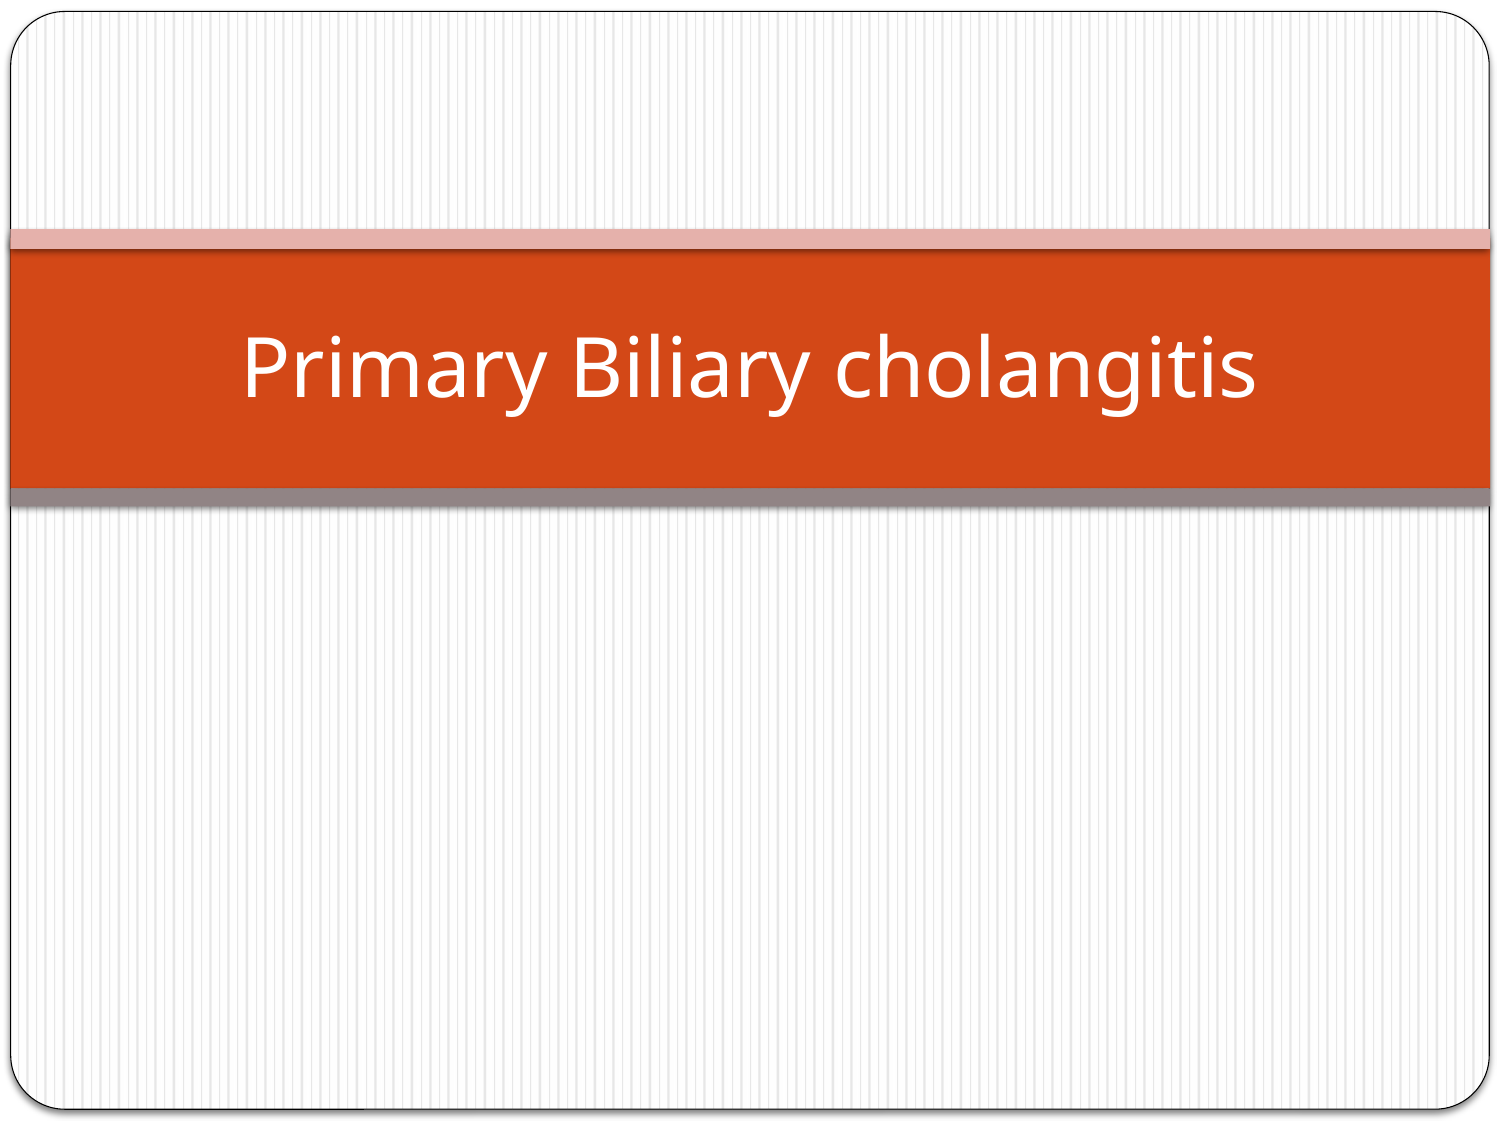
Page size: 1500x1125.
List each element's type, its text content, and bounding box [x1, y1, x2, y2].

title Primary Biliary cholangitis [75, 247, 1425, 489]
